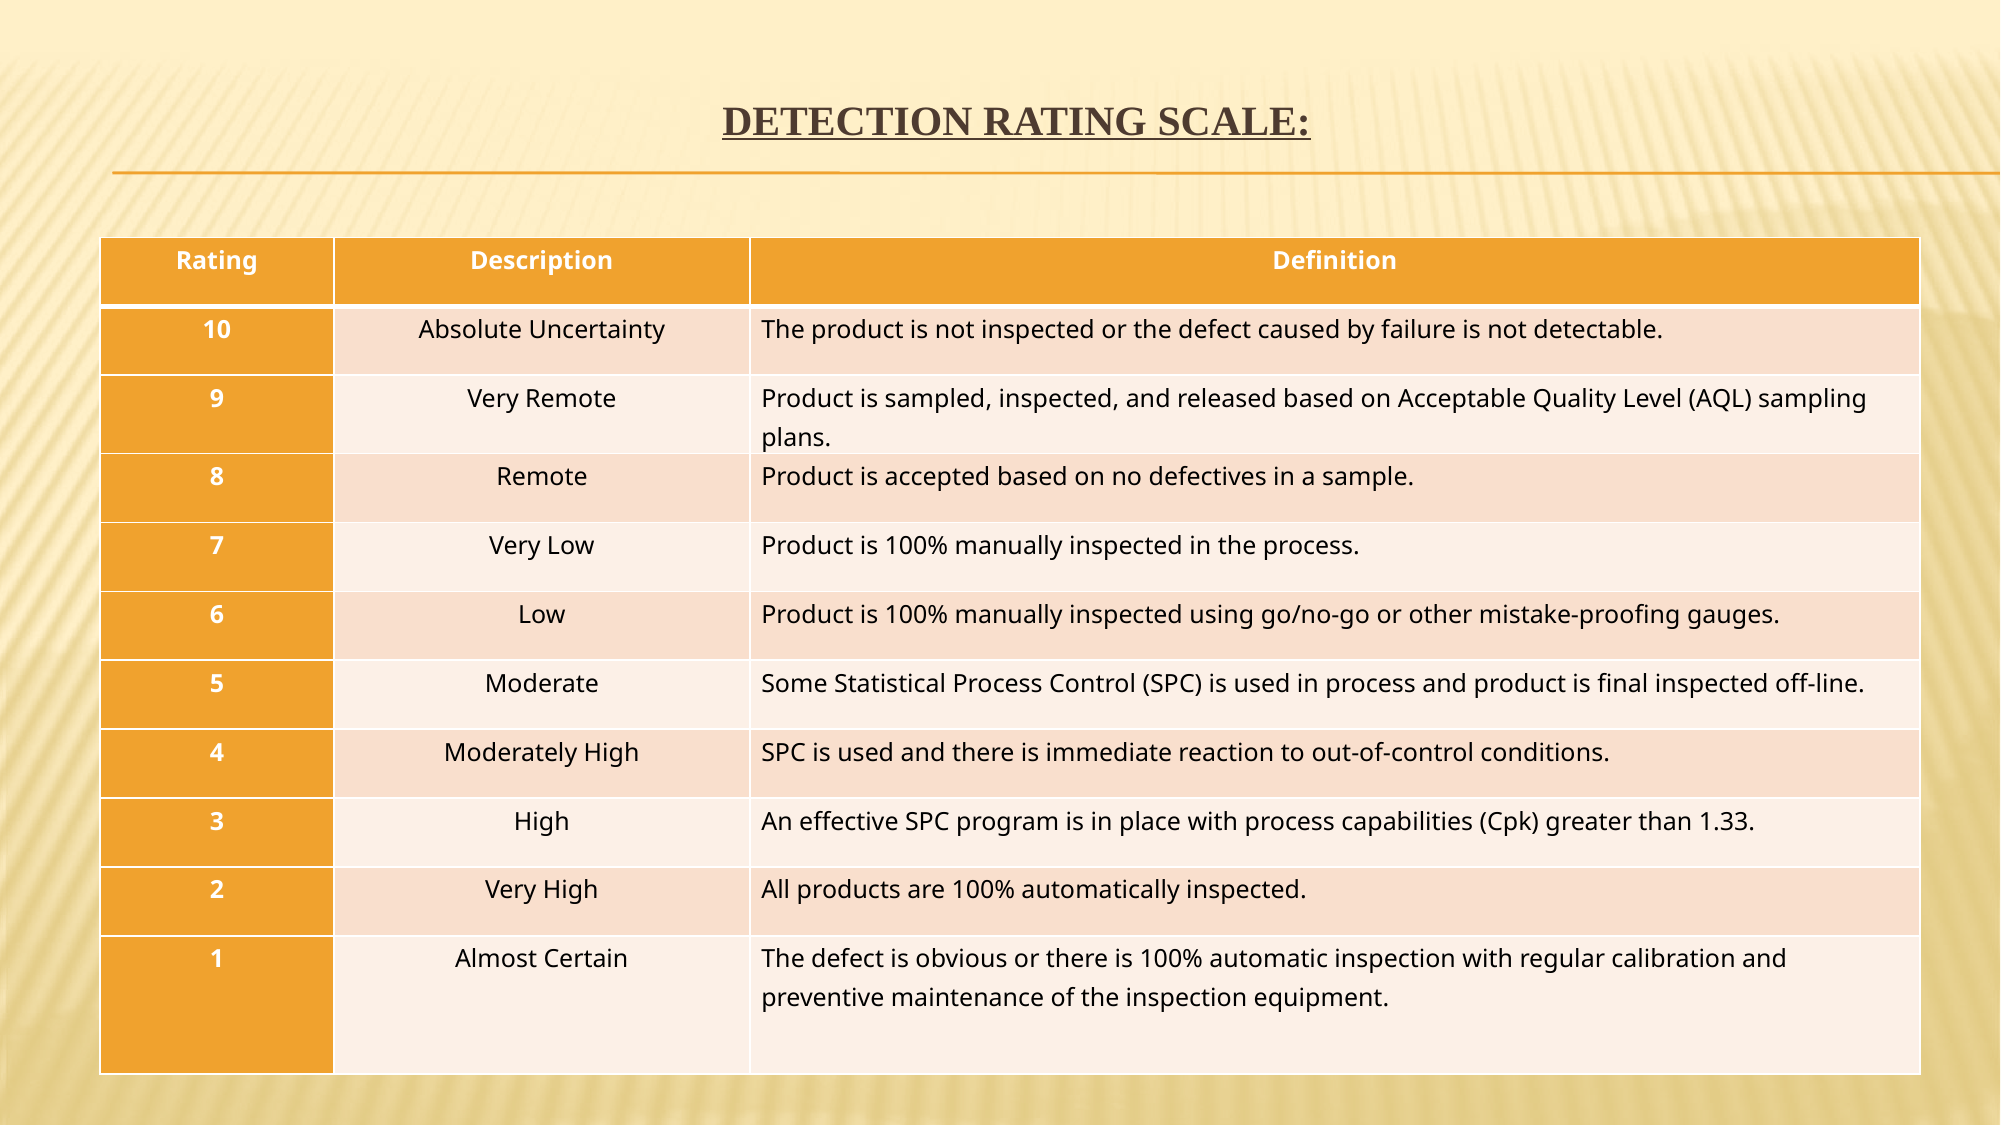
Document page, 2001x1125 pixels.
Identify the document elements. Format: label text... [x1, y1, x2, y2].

table_cell 9 [101, 376, 333, 453]
table_cell Moderate [335, 661, 749, 728]
table_cell 1 [101, 937, 333, 1073]
table_cell Absolute Uncertainty [335, 309, 749, 374]
table_cell Remote [335, 454, 749, 522]
table_cell Product is sampled, inspected, and released based on Acceptable Quality Level (AQL) sampling plans. [751, 376, 1919, 453]
table_cell SPC is used and there is immediate reaction to out-of-control conditions. [751, 730, 1919, 797]
table_cell Almost Certain [335, 937, 749, 1073]
table_cell Product is 100% manually inspected using go/no-go or other mistake-proofing gauges. [751, 592, 1919, 659]
table_cell 8 [101, 454, 333, 522]
table_header Description [335, 238, 749, 304]
table_cell Product is accepted based on no defectives in a sample. [751, 454, 1919, 522]
table_cell 7 [101, 523, 333, 591]
table_cell Very High [335, 868, 749, 935]
table_cell 3 [101, 799, 333, 866]
table_cell Product is 100% manually inspected in the process. [751, 523, 1919, 591]
table_cell Moderately High [335, 730, 749, 797]
table_cell 2 [101, 868, 333, 935]
table_cell The defect is obvious or there is 100% automatic inspection with regular calibration and preventive maintenance of the inspection equipment. [751, 937, 1919, 1073]
table_cell High [335, 799, 749, 866]
table_cell 4 [101, 730, 333, 797]
table_cell 6 [101, 592, 333, 659]
table_cell Very Remote [335, 376, 749, 453]
table_cell Very Low [335, 523, 749, 591]
table_header Definition [751, 238, 1919, 304]
table_cell 5 [101, 661, 333, 728]
title DETECTION RATING SCALE: [66, 75, 1967, 213]
table_header Rating [101, 238, 333, 304]
table_cell The product is not inspected or the defect caused by failure is not detectable. [751, 309, 1919, 374]
table_cell Low [335, 592, 749, 659]
table_cell An effective SPC program is in place with process capabilities (Cpk) greater than 1.33. [751, 799, 1919, 866]
table_cell All products are 100% automatically inspected. [751, 868, 1919, 935]
table_cell 10 [101, 309, 333, 374]
table_cell Some Statistical Process Control (SPC) is used in process and product is final inspected off-line. [751, 661, 1919, 728]
